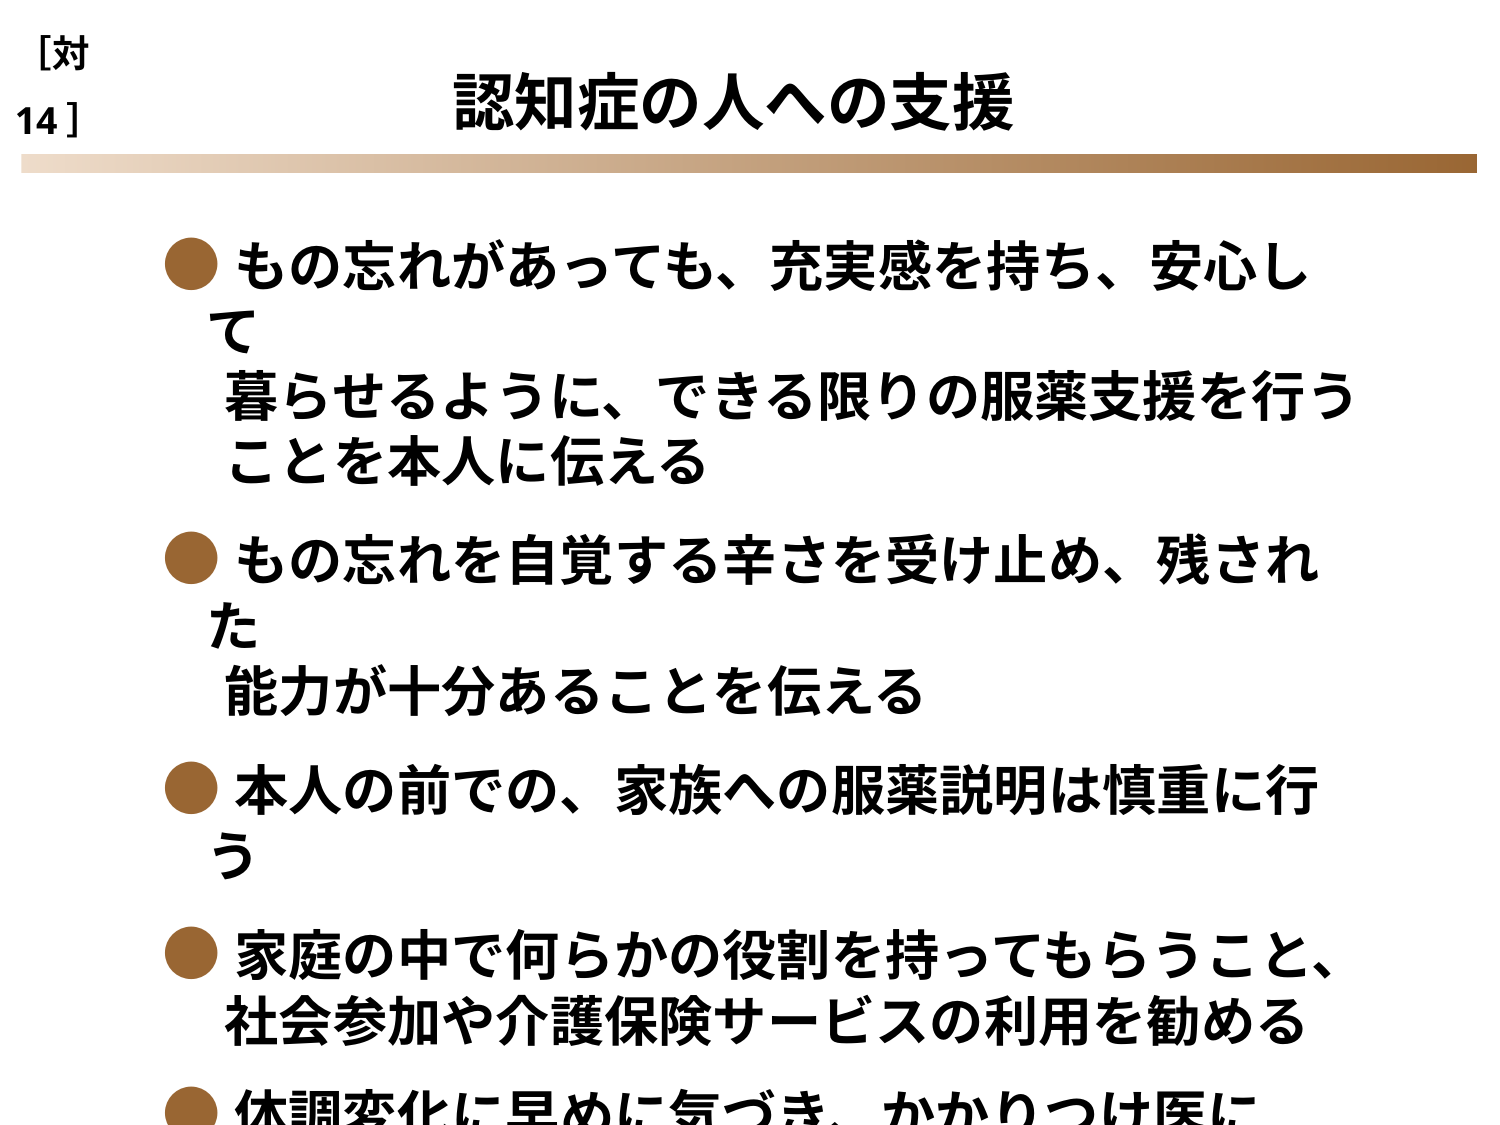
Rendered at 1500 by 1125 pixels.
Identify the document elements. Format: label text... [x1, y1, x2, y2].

text_box ［対14］ [0, 0, 197, 150]
subtitle ● もの忘れがあっても、充実感を持ち、安心して 暮らせるように、できる限りの服薬支援を行う ことを本人に伝える ● もの忘れを自覚する辛さを受け止め、残された 能力が十分あることを伝える ● 本人の前での、家族への服薬説明は慎重に行う ● 家庭の中で何らかの役割を持ってもらうこと、 社会参加や介護保険サービスの利用を勧める ● 体調変化に早めに気づき、かかりつけ医にフィード バックをする [147, 220, 1377, 1005]
text_box [21, 154, 1477, 173]
title 認知症の人への支援 [291, 54, 1177, 147]
